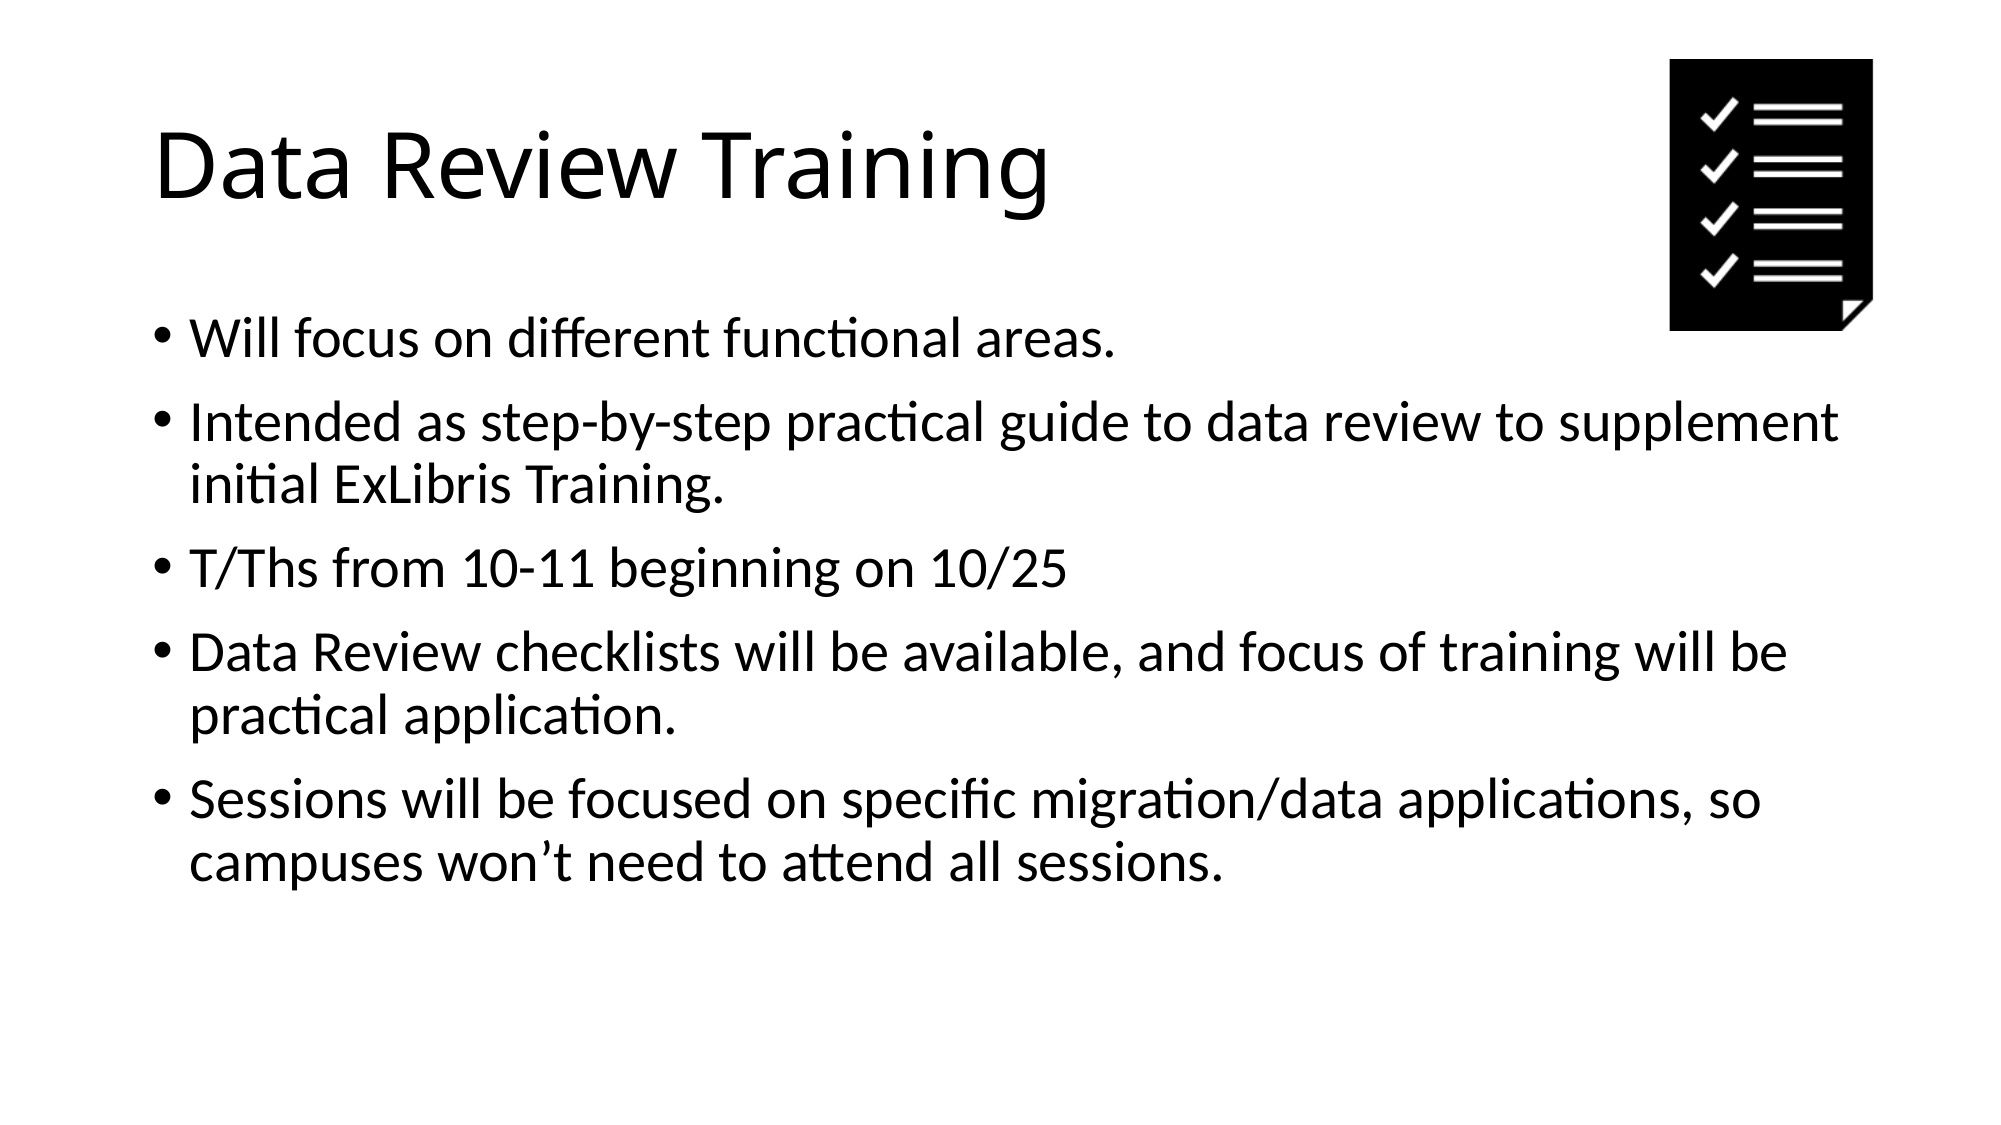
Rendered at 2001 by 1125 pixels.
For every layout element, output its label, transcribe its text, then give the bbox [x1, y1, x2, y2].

list Will focus on different functional areas. Intended as step-by-step practical guide to data review to supplement initial ExLibris Training. T/Ths from 10-11 beginning on 10/25 Data Review checklists will be available, and focus of training will be practical application. Sessions will be focused on specific migration/data applications, so campuses won’t need to attend all sessions. [137, 299, 1863, 1014]
title Data Review Training [137, 59, 1636, 278]
picture [1636, 59, 1907, 331]
